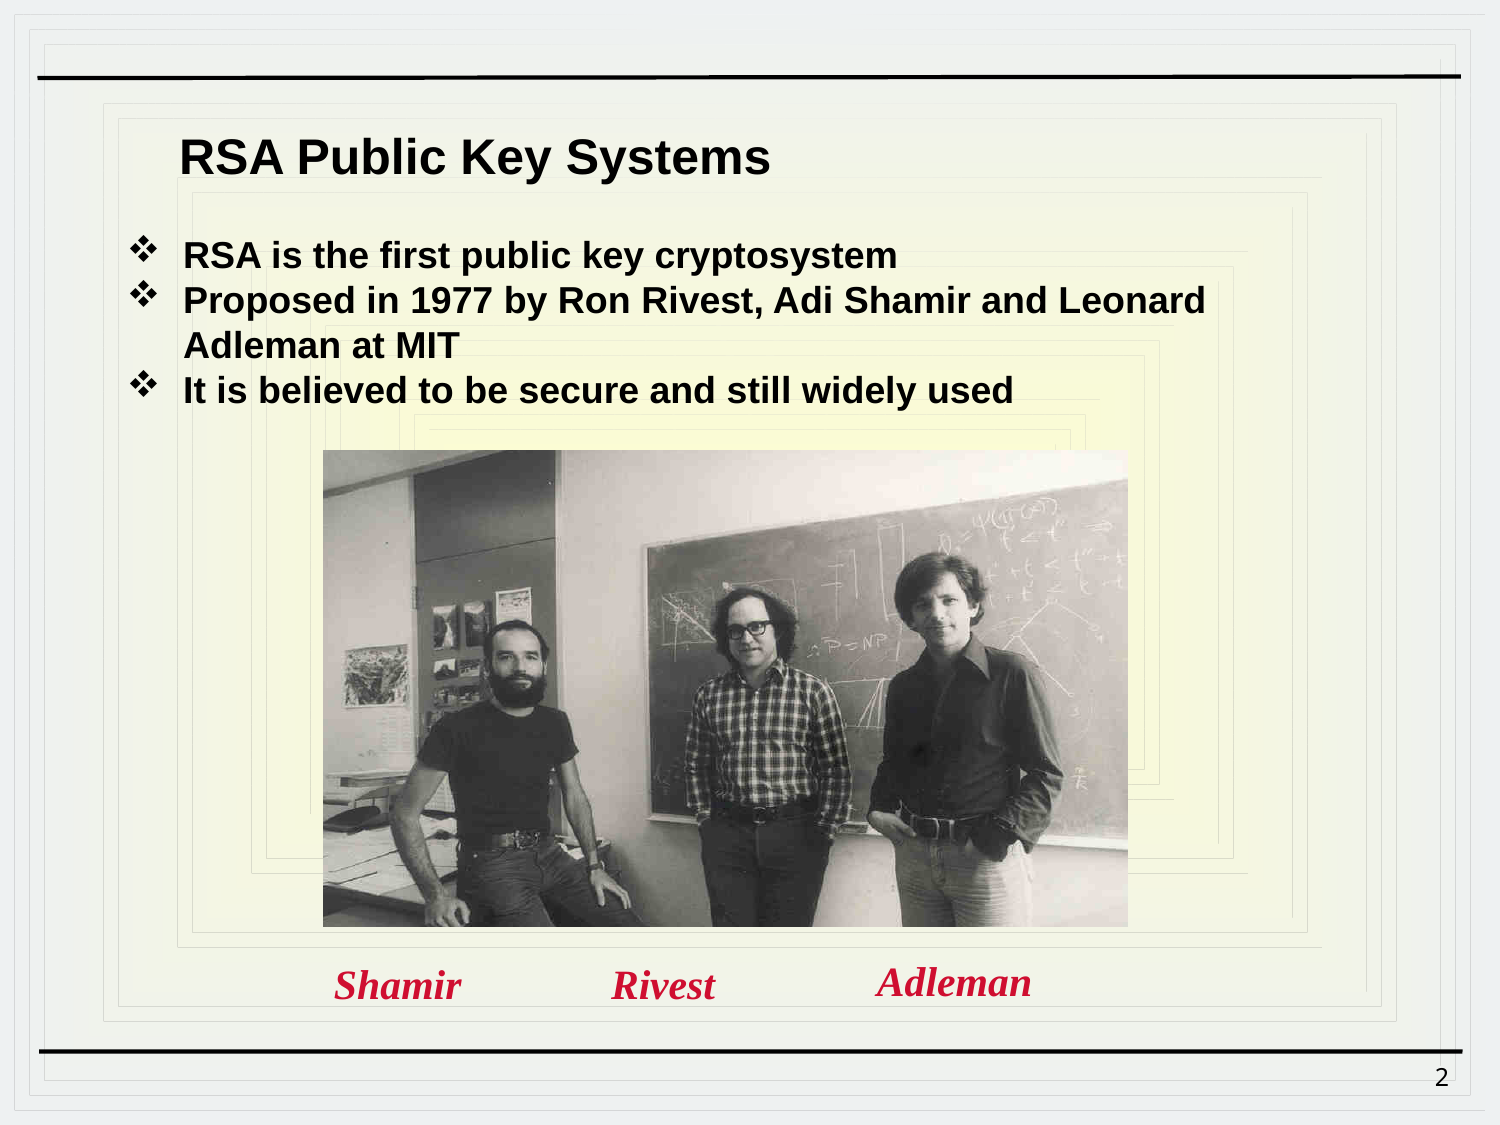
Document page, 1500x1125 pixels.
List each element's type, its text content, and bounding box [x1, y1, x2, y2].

text_box Rivest [596, 950, 843, 1016]
text_box Adleman [862, 947, 1160, 1013]
text_box RSA Public Key Systems [164, 117, 787, 192]
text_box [323, 450, 1128, 928]
text_box RSA is the first public key cryptosystem Proposed in 1977 by Ron Rivest, Adi Shamir and Leonard Adleman at MIT It is believed to be secure and still widely used [126, 230, 1299, 411]
text_box Shamir [319, 950, 590, 1015]
slide_number 2 [1151, 1053, 1465, 1104]
